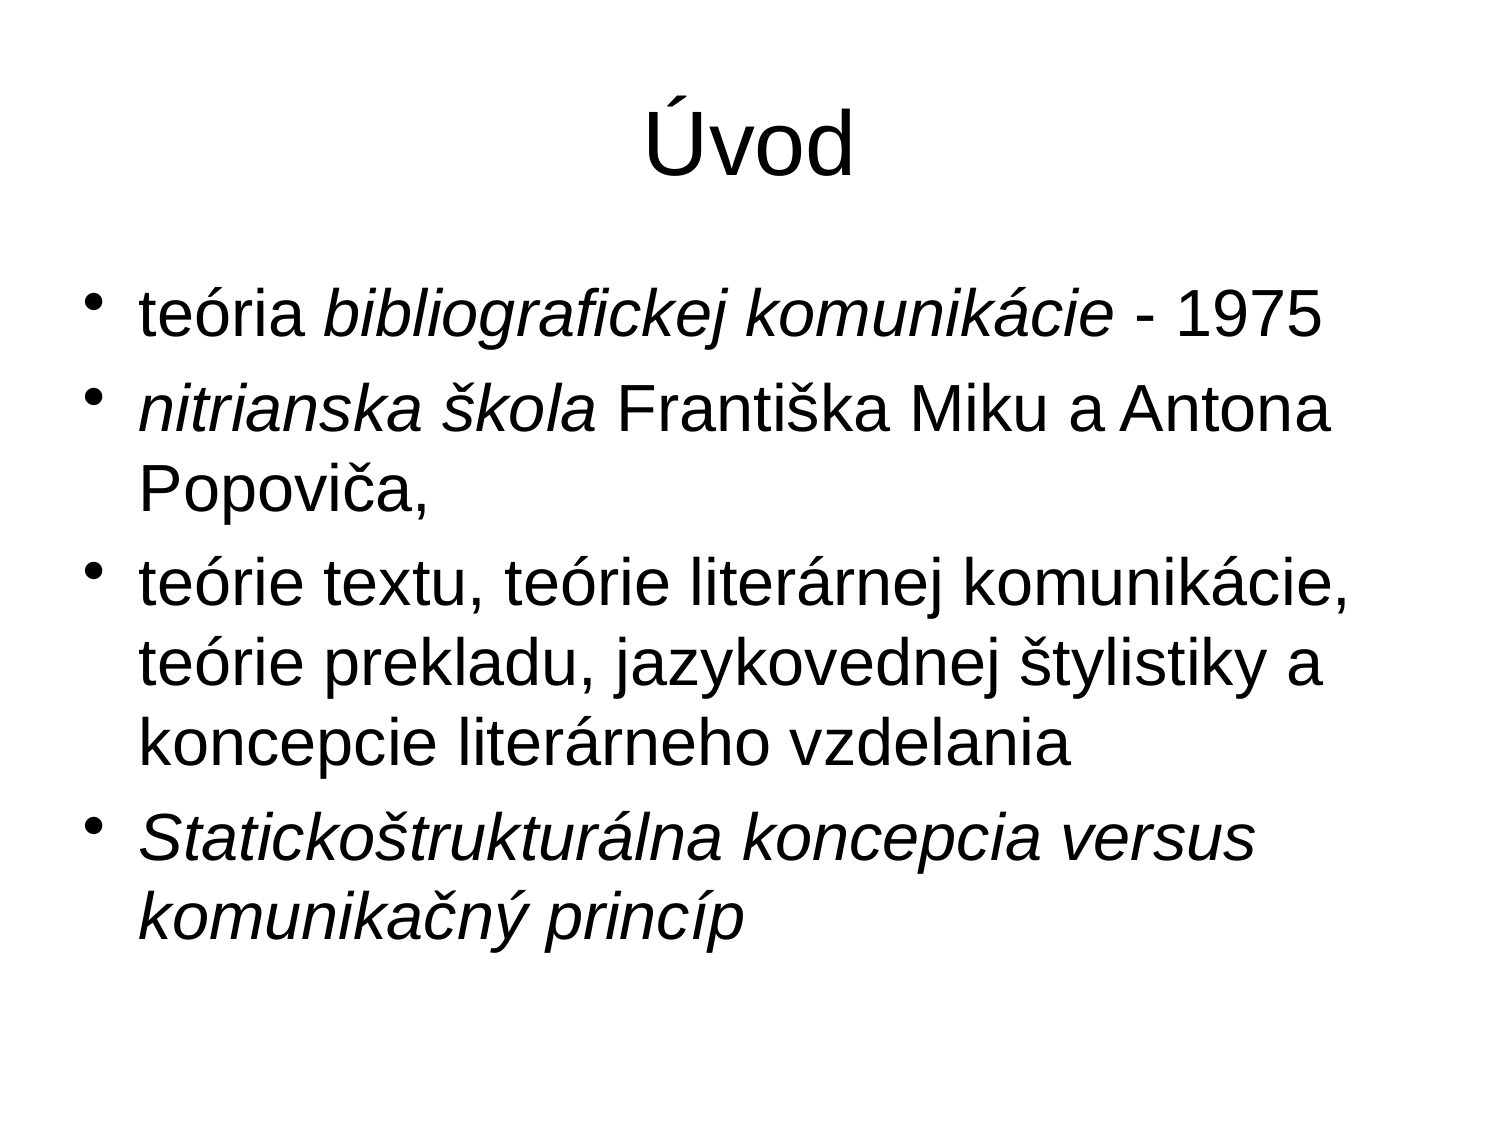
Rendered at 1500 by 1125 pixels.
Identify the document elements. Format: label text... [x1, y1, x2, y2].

title Úvod [74, 44, 1426, 234]
list teória bibliografickej komunikácie - 1975 nitrianska škola Františka Miku a Antona Popoviča, teórie textu, teórie literárnej komunikácie, teórie prekladu, jazykovednej štylistiky a koncepcie literárneho vzdelania Statickoštrukturálna koncepcia versus komunikačný princíp [74, 261, 1426, 1006]
